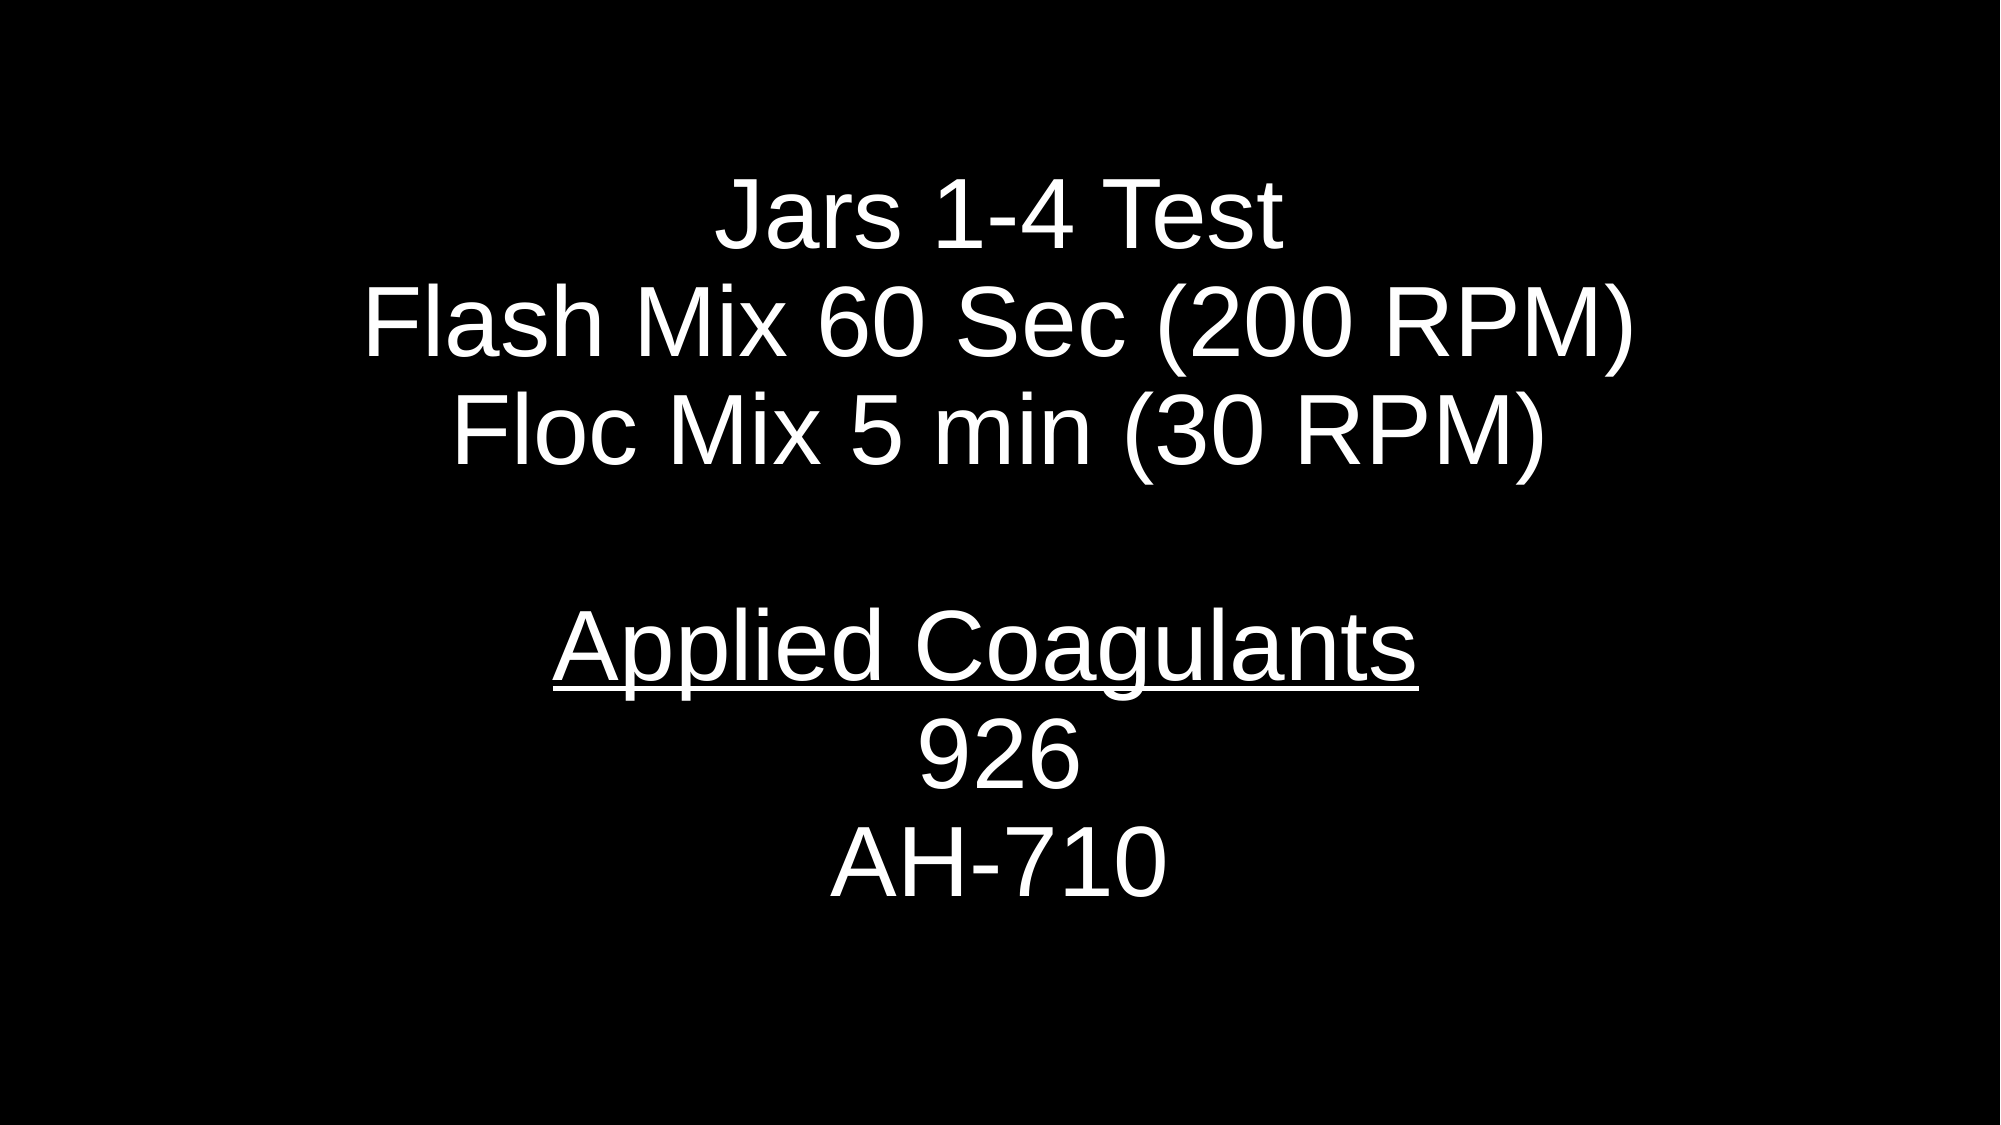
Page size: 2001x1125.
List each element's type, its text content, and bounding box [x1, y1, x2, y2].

title Jars 1-4 Test Flash Mix 60 Sec (200 RPM) Floc Mix 5 min (30 RPM) Applied Coagulants 926 AH-710 [249, 43, 1750, 1046]
